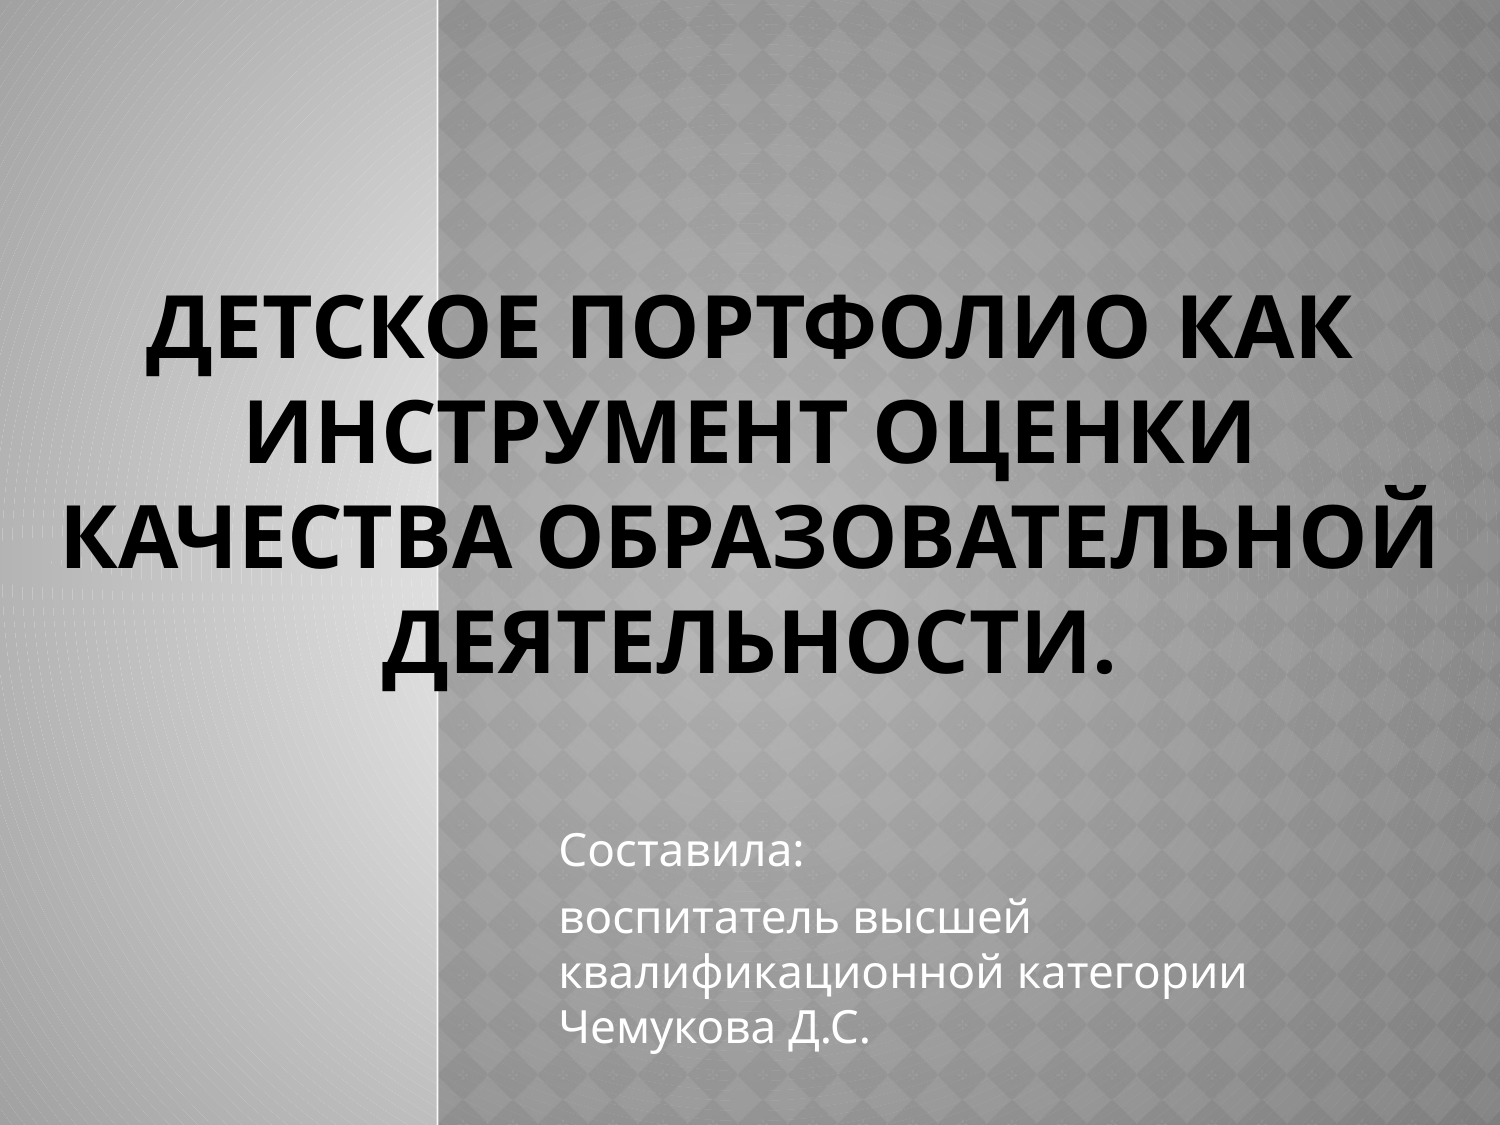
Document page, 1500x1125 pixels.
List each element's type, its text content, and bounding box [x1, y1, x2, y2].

subtitle Составила: воспитатель высшей квалификационной категории Чемукова Д.С. [550, 820, 1390, 1090]
title Детское портфолио как инструмент оценки качества образовательной деятельности. [46, 87, 1454, 692]
